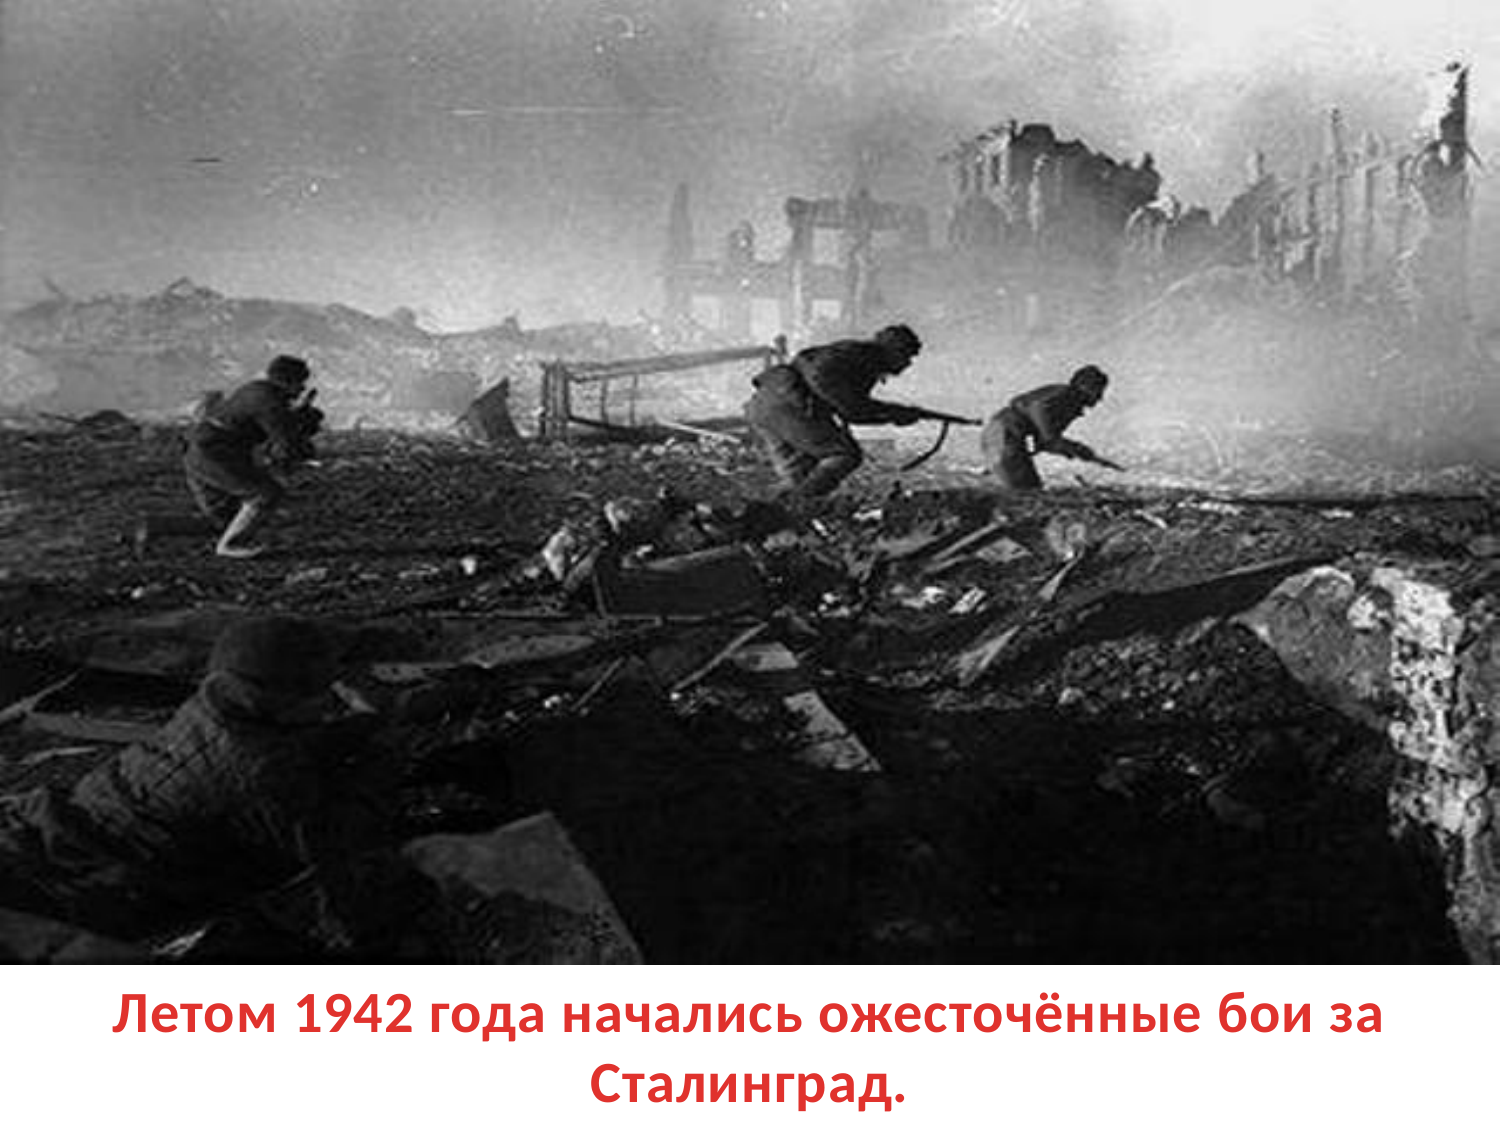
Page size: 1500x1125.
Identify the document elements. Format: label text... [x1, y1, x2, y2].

picture [0, 0, 1500, 965]
title Летом 1942 года начались ожесточённые бои за Сталинград. [0, 972, 1500, 1125]
